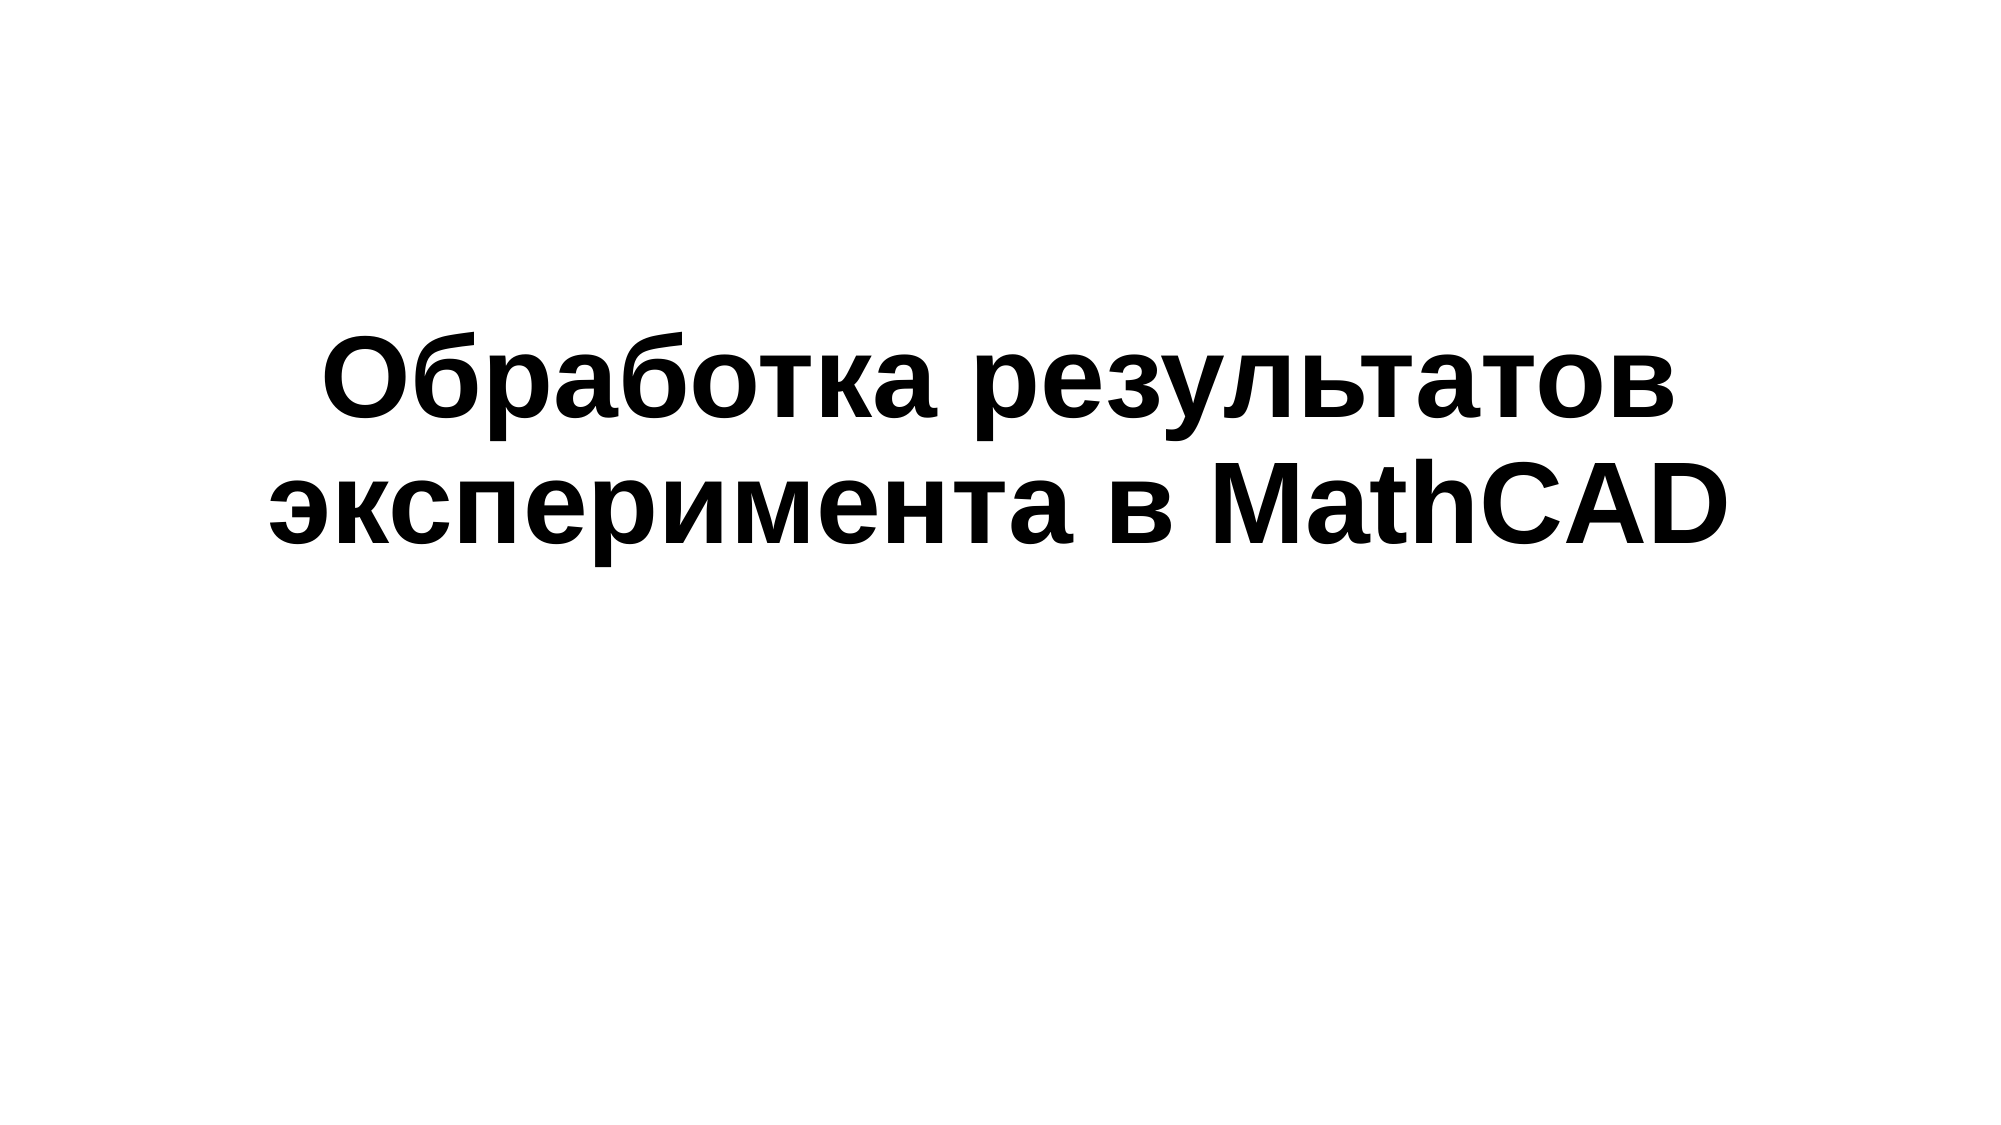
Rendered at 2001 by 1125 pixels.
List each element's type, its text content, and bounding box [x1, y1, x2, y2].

title Обработка результатов эксперимента в MathCAD [249, 184, 1750, 576]
